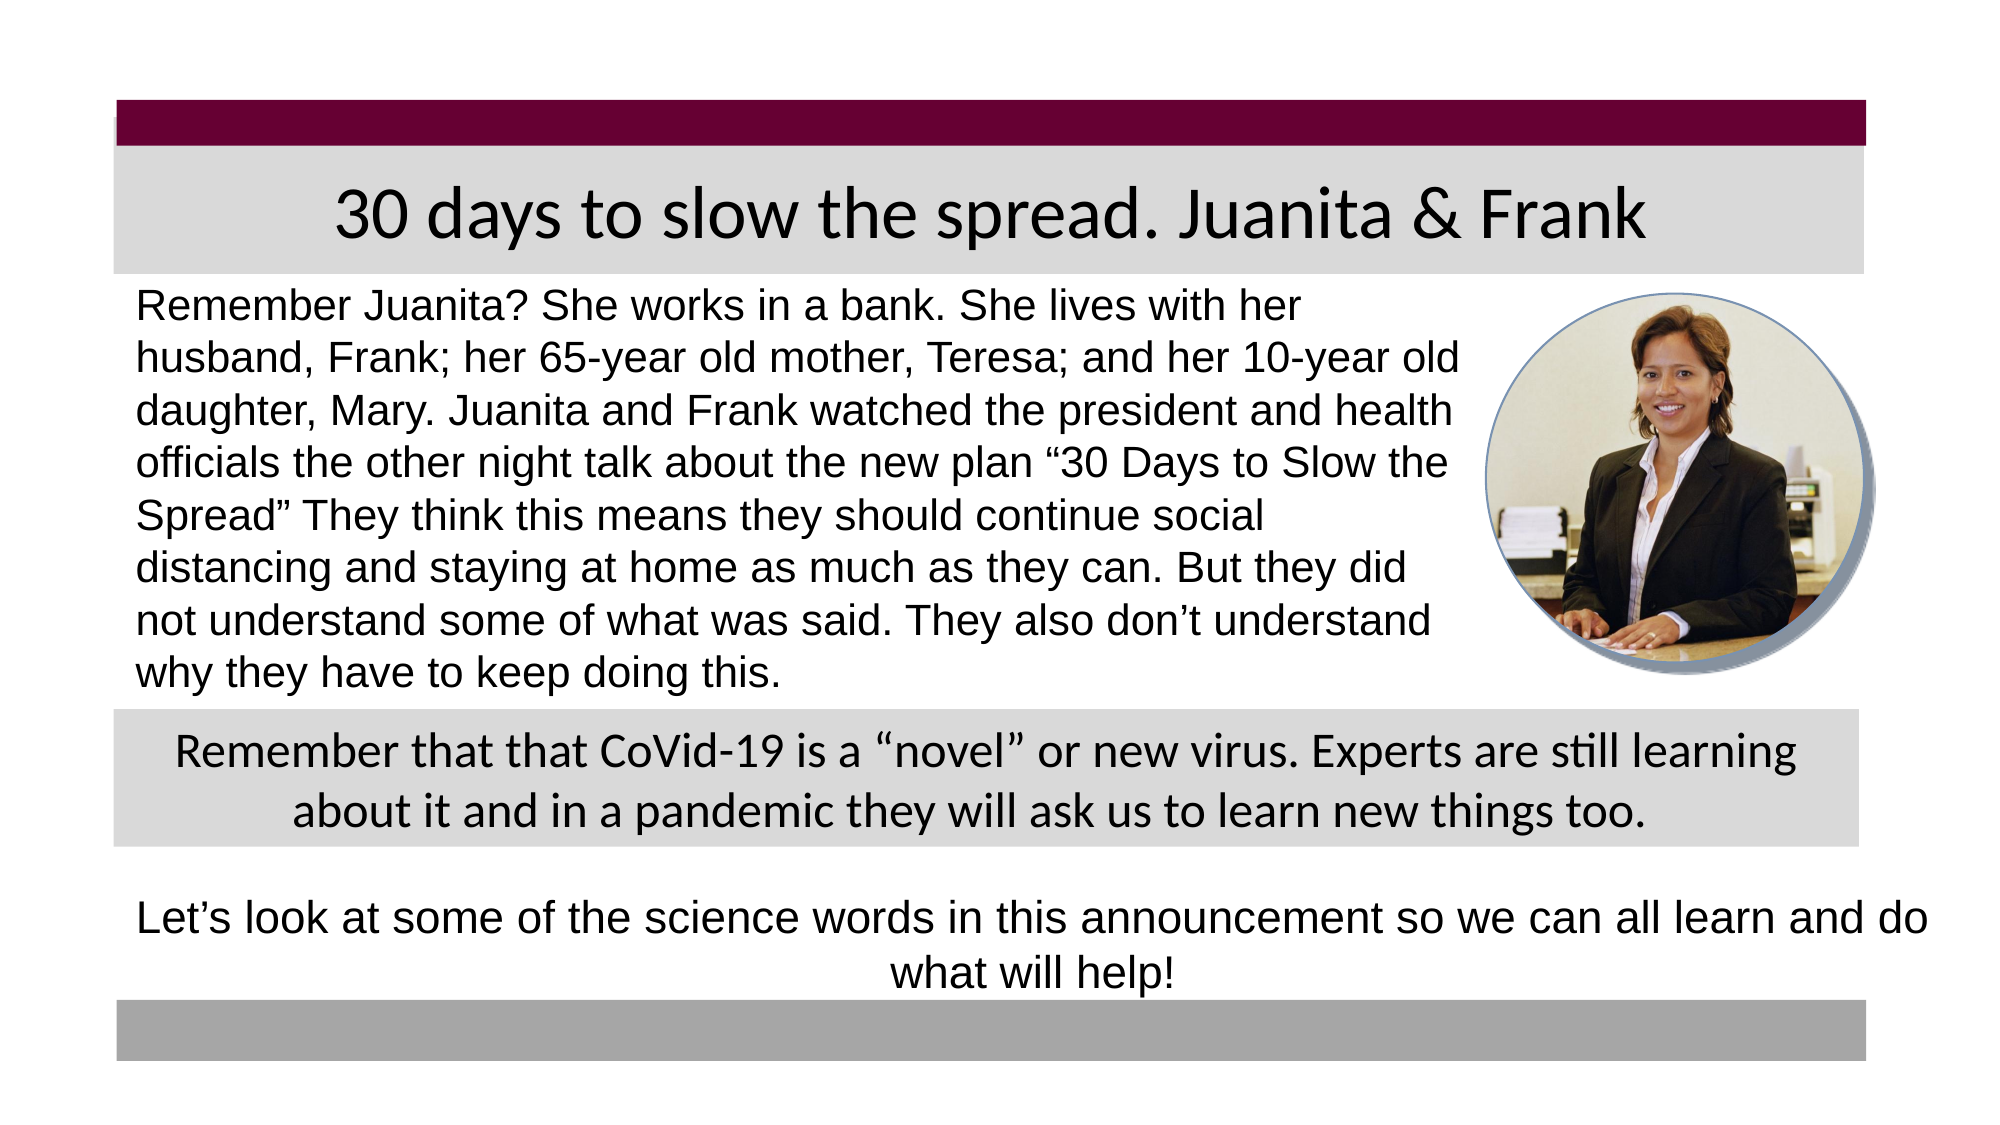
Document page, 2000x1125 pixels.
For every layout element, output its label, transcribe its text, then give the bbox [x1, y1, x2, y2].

picture [1485, 293, 1865, 663]
list Let’s look at some of the science words in this announcement so we can all learn and do what will help! [116, 800, 1950, 1125]
title 30 days to slow the spread. Juanita & Frank [116, 146, 1867, 318]
text_box [116, 99, 1867, 146]
text_box [115, 60, 1818, 164]
text_box [112, 115, 116, 276]
text_box Remember that that CoVid-19 is a “novel” or new virus. Experts are still learning about it and in a pandemic they will ask us to learn new things too. [112, 707, 1861, 849]
text_box Remember Juanita? She works in a bank. She lives with her husband, Frank; her 65-year old mother, Teresa; and her 10-year old daughter, Mary. Juanita and Frank watched the president and health officials the other night talk about the new plan “30 Days to Slow the Spread” They think this means they should continue social distancing and staying at home as much as they can. But they did not understand some of what was said. They also don’t understand why they have to keep doing this. [120, 269, 1484, 704]
